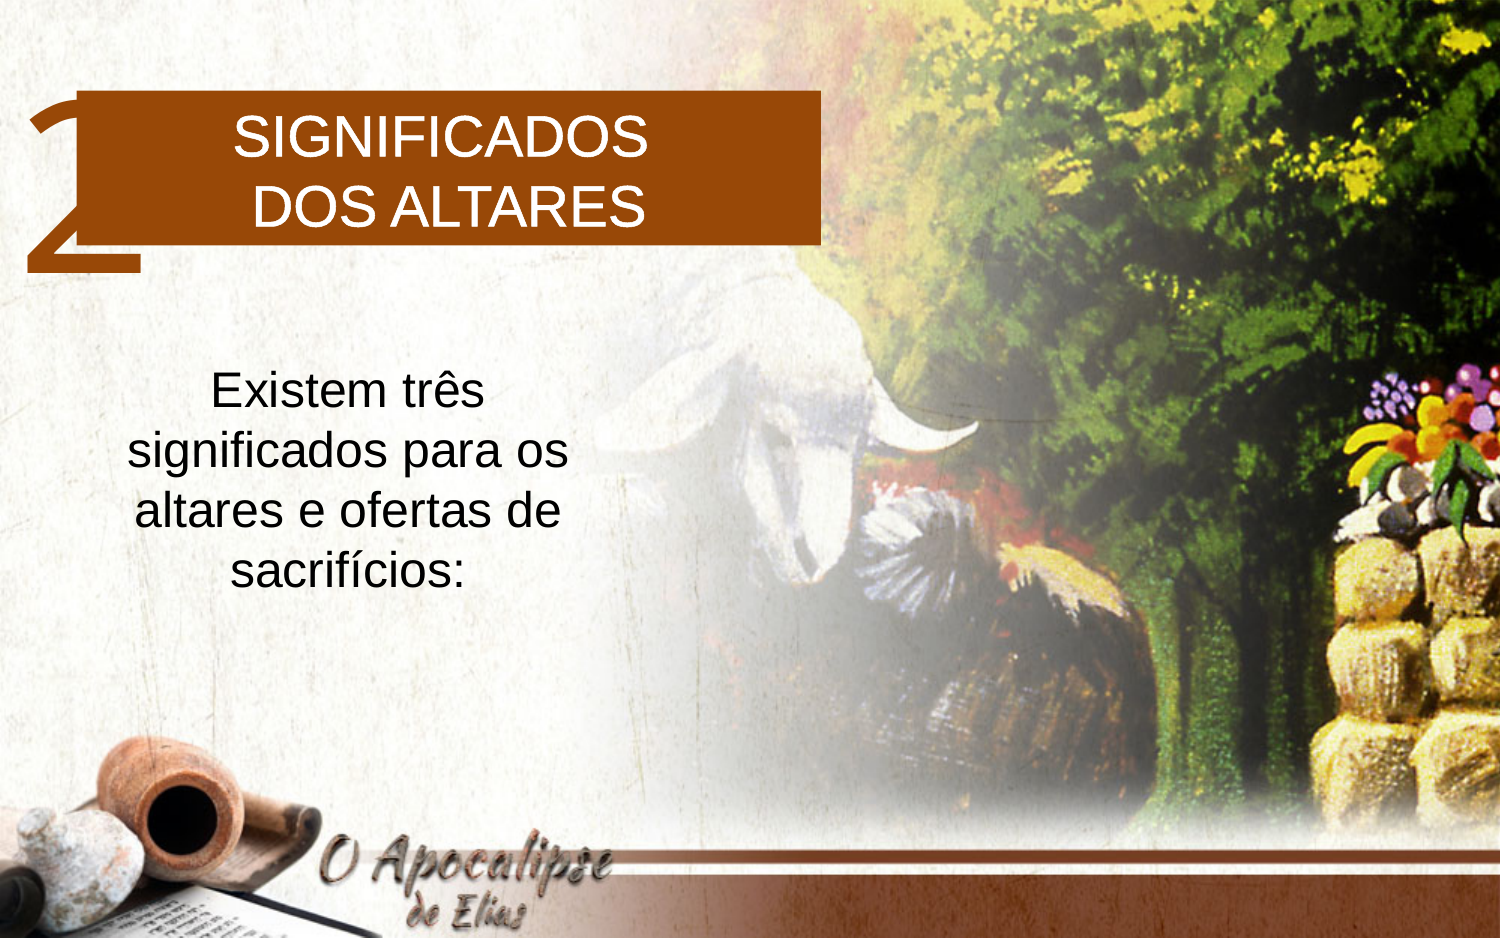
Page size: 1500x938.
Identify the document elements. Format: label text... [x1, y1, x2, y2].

text_box 2 [1, 26, 169, 329]
picture [0, 0, 1500, 938]
text_box Existem três significados para os altares e ofertas de sacrifícios: [100, 350, 597, 606]
text_box Significados dos altares [169, 90, 821, 246]
